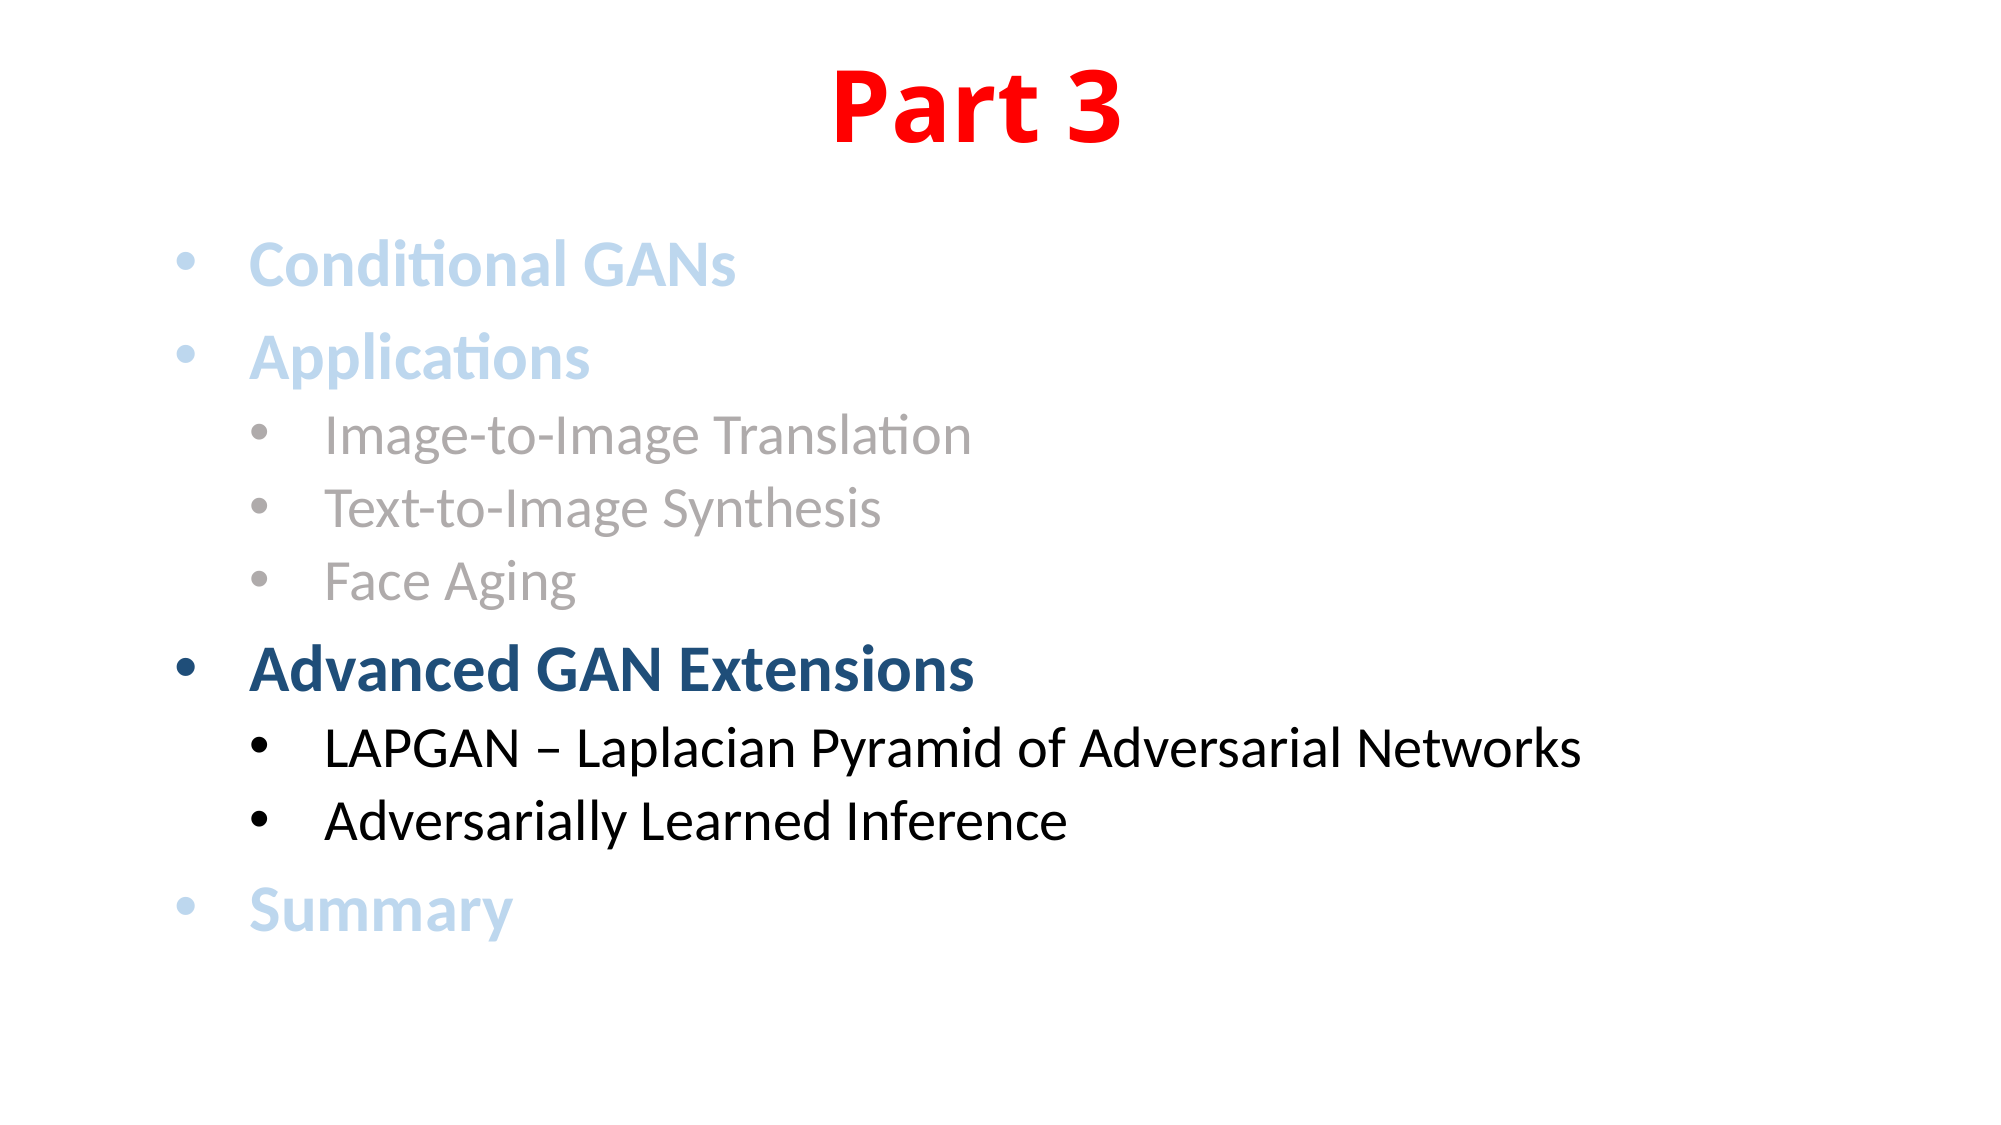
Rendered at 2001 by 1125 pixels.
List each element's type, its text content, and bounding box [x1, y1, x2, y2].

subtitle Conditional GANs Applications Image-to-Image Translation Text-to-Image Synthesis Face Aging Advanced GAN Extensions LAPGAN – Laplacian Pyramid of Adversarial Networks Adversarially Learned Inference Summary [159, 221, 1796, 1064]
title Part 3 [226, 0, 1727, 172]
